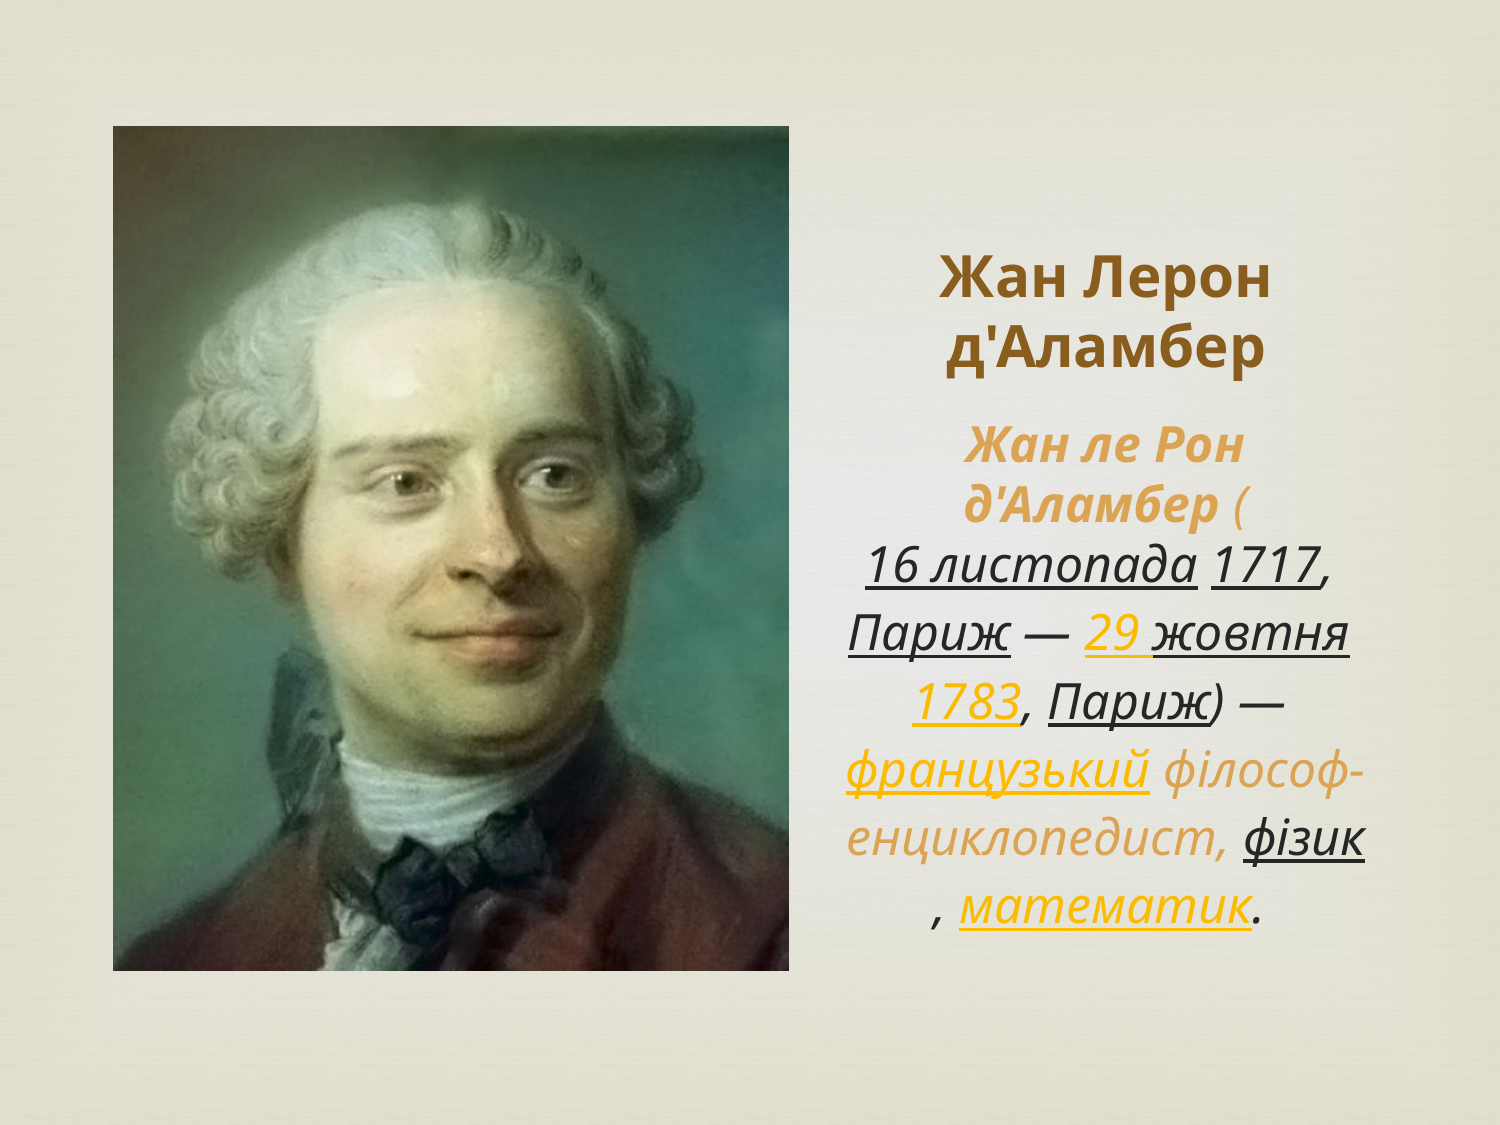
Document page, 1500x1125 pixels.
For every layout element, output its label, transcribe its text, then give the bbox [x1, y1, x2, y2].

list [112, 125, 790, 971]
title Жан Лерон д'Аламбер [825, 125, 1388, 457]
list Жан ле Рон д'Аламбер (16 листопада 1717, Париж — 29 жовтня 1783, Париж) — французький філософ-енциклопедист, фізик, математик. [825, 397, 1386, 1005]
